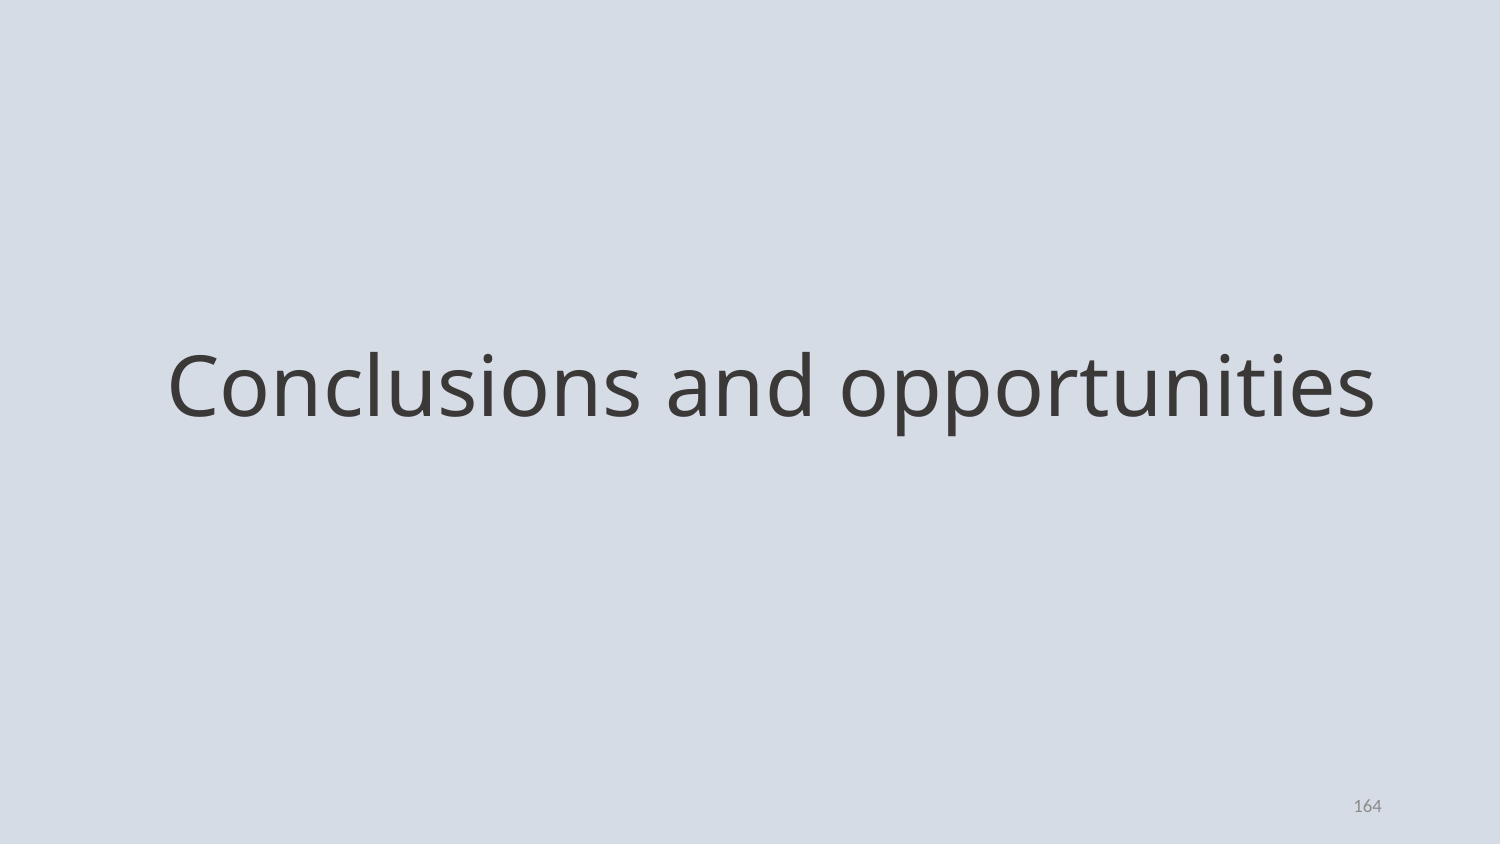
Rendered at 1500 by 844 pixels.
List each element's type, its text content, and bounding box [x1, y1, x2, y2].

slide_number 164 [1059, 782, 1397, 827]
title Conclusions and opportunities [103, 307, 1442, 471]
